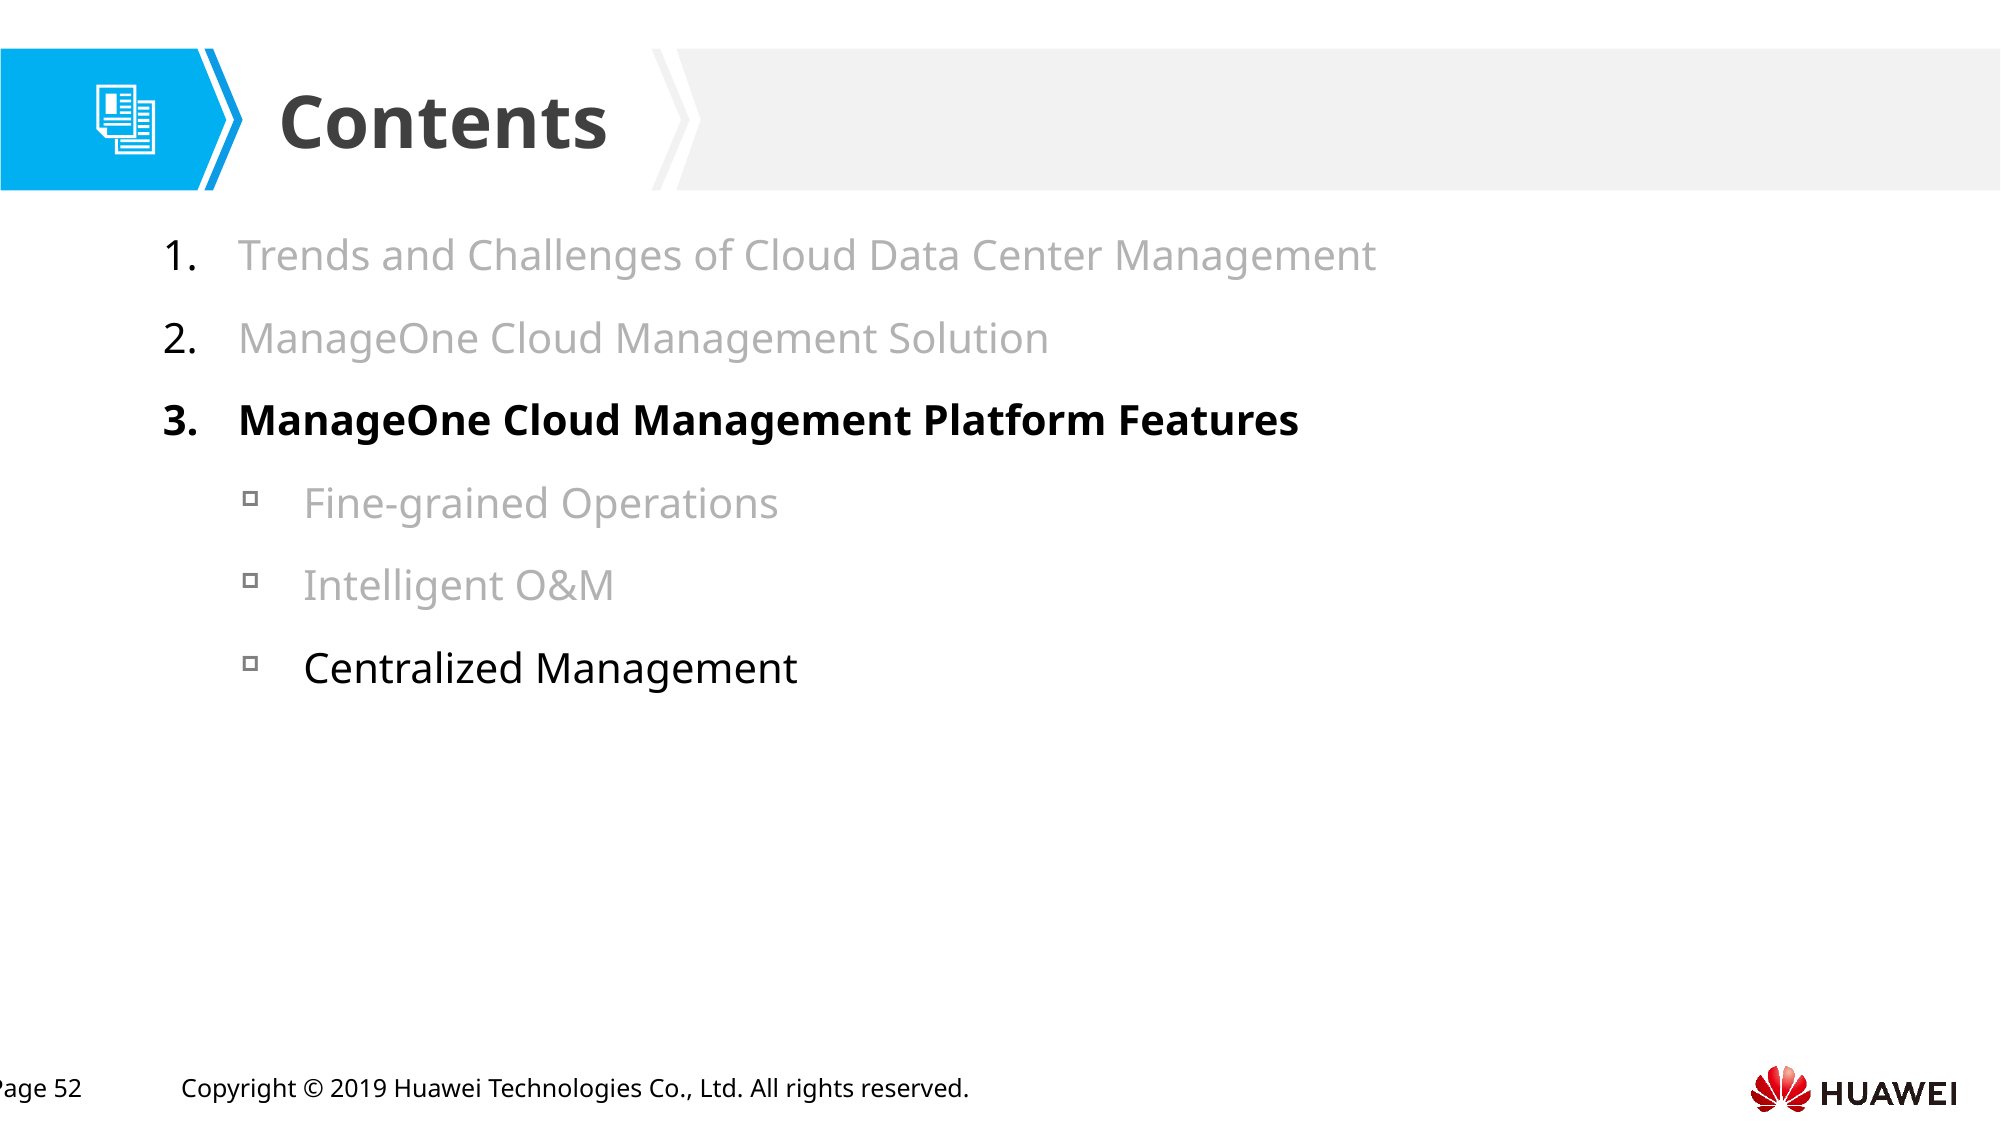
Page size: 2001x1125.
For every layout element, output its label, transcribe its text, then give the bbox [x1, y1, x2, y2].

list Trends and Challenges of Cloud Data Center Management ManageOne Cloud Management Solution ManageOne Cloud Management Platform Features Fine-grained Operations Intelligent O&M Centralized Management [149, 202, 1882, 971]
picture [1751, 1066, 1956, 1112]
